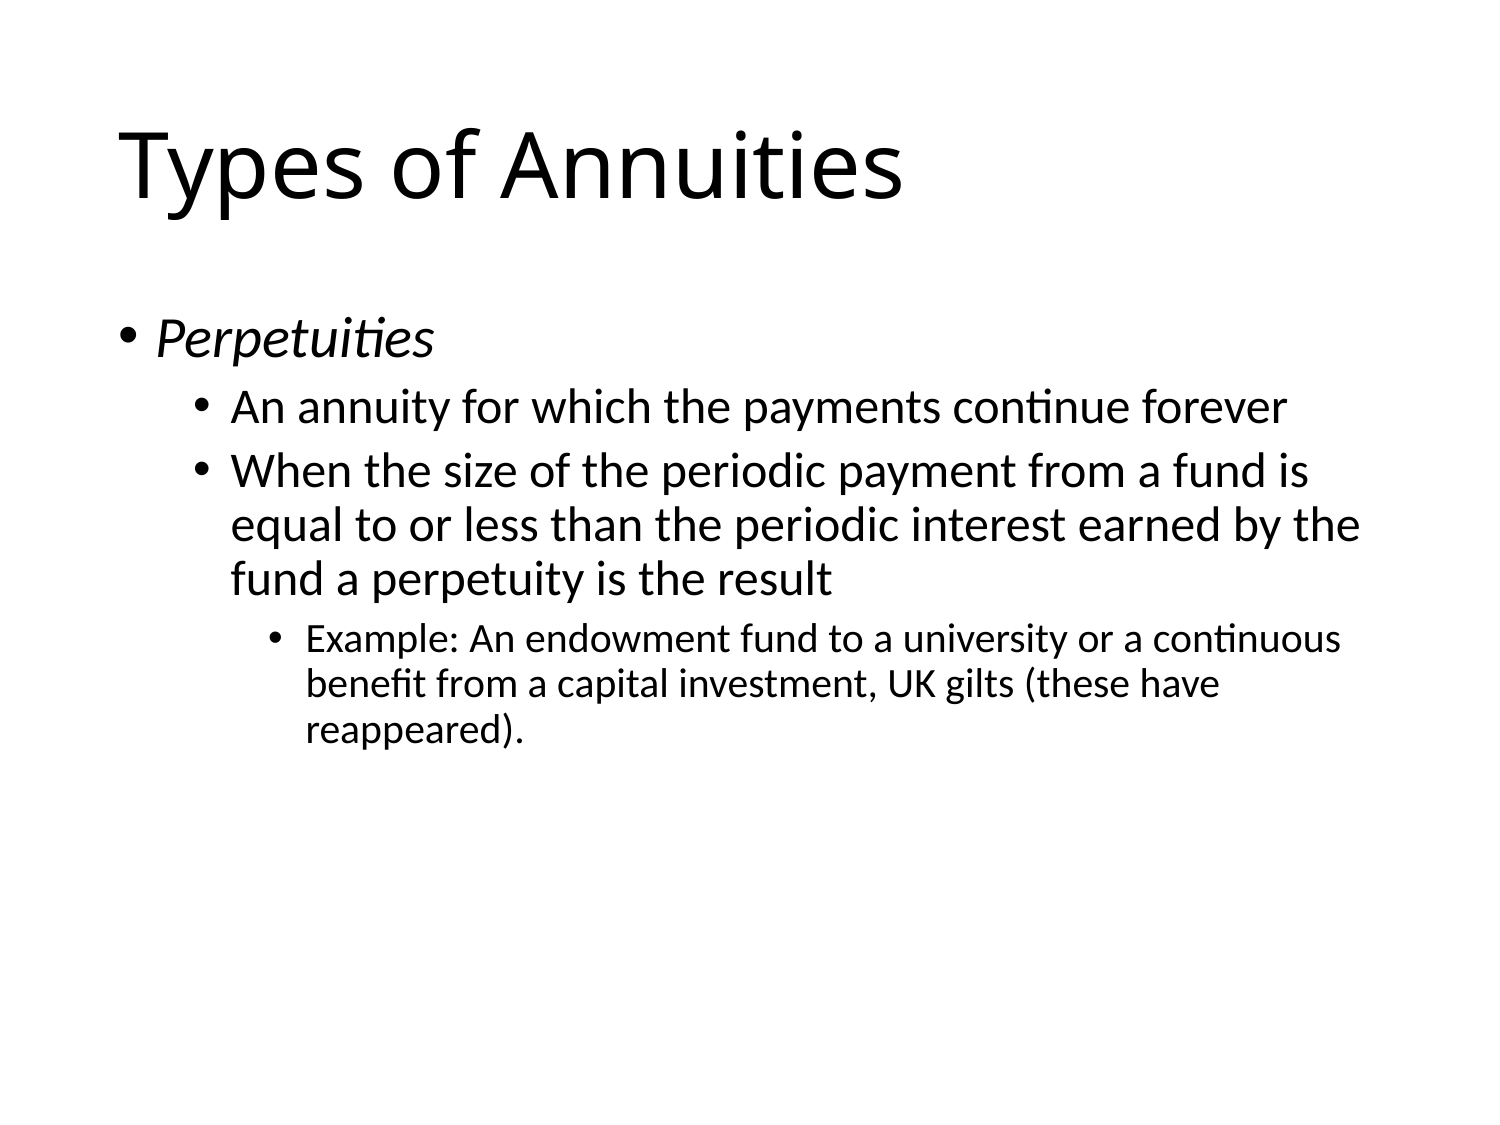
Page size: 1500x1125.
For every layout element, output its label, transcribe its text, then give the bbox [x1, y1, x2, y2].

list Perpetuities An annuity for which the payments continue forever When the size of the periodic payment from a fund is equal to or less than the periodic interest earned by the fund a perpetuity is the result Example: An endowment fund to a university or a continuous benefit from a capital investment, UK gilts (these have reappeared). [103, 299, 1397, 1014]
title Types of Annuities [103, 59, 1397, 278]
